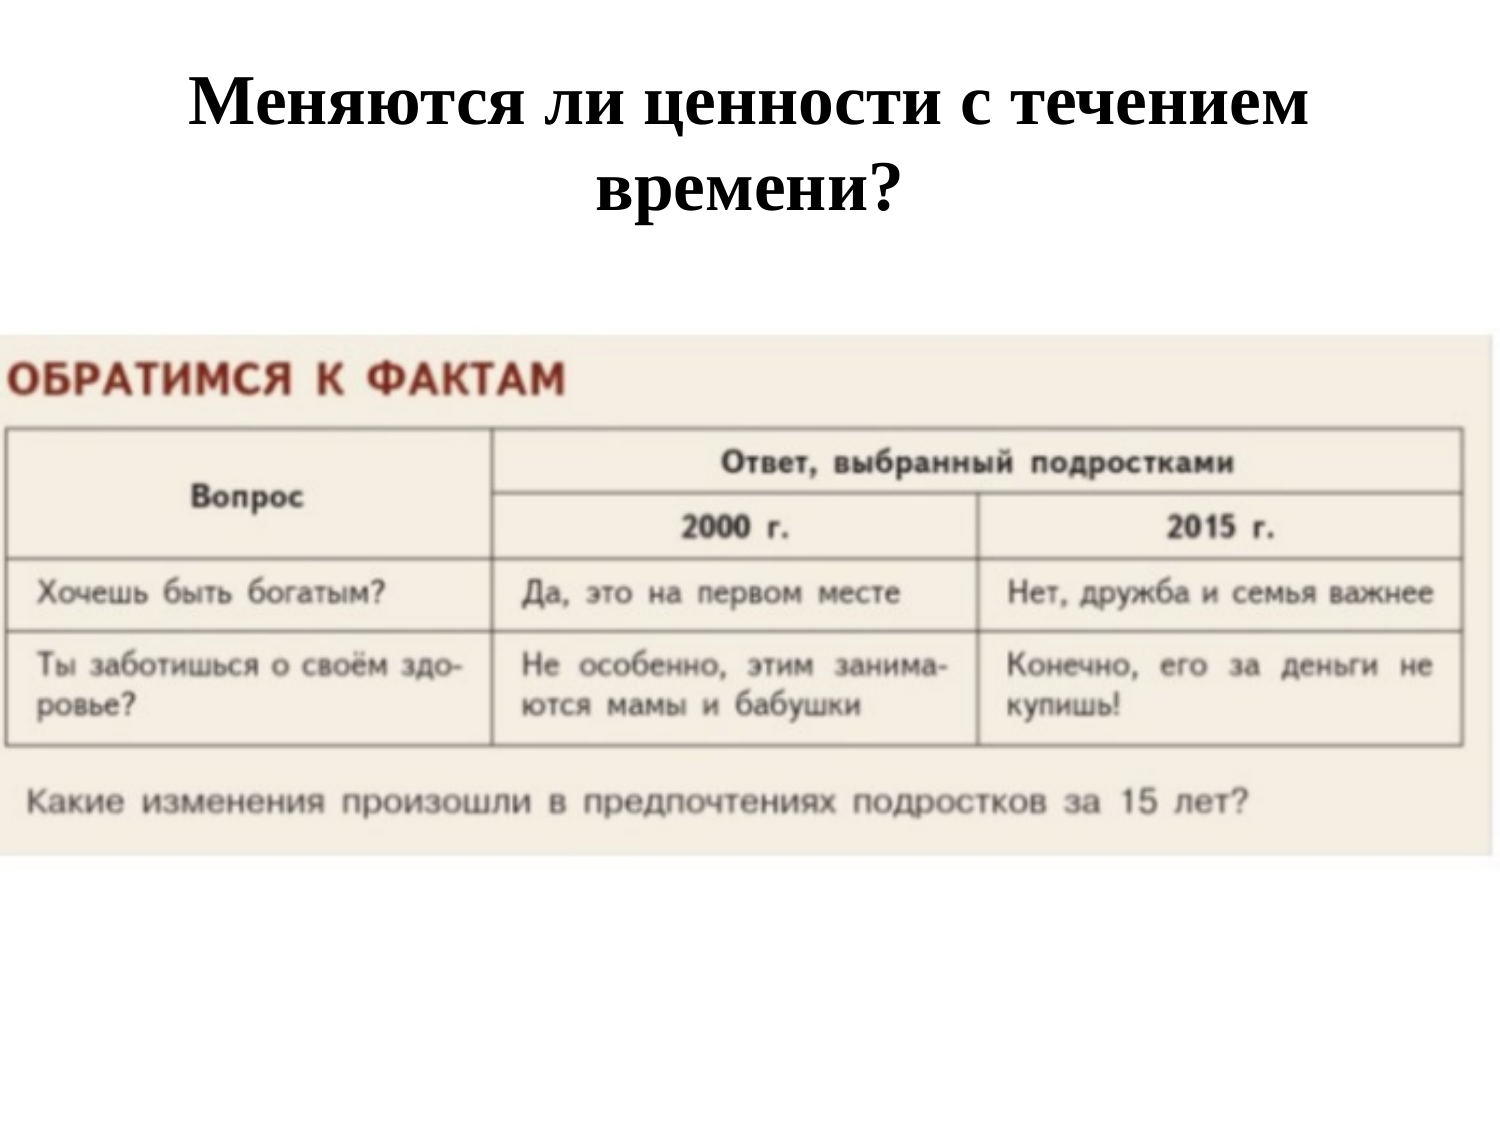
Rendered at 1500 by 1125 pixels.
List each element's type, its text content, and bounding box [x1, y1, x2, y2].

picture [0, 281, 1500, 880]
title Меняются ли ценности с течением времени? [75, 45, 1425, 233]
